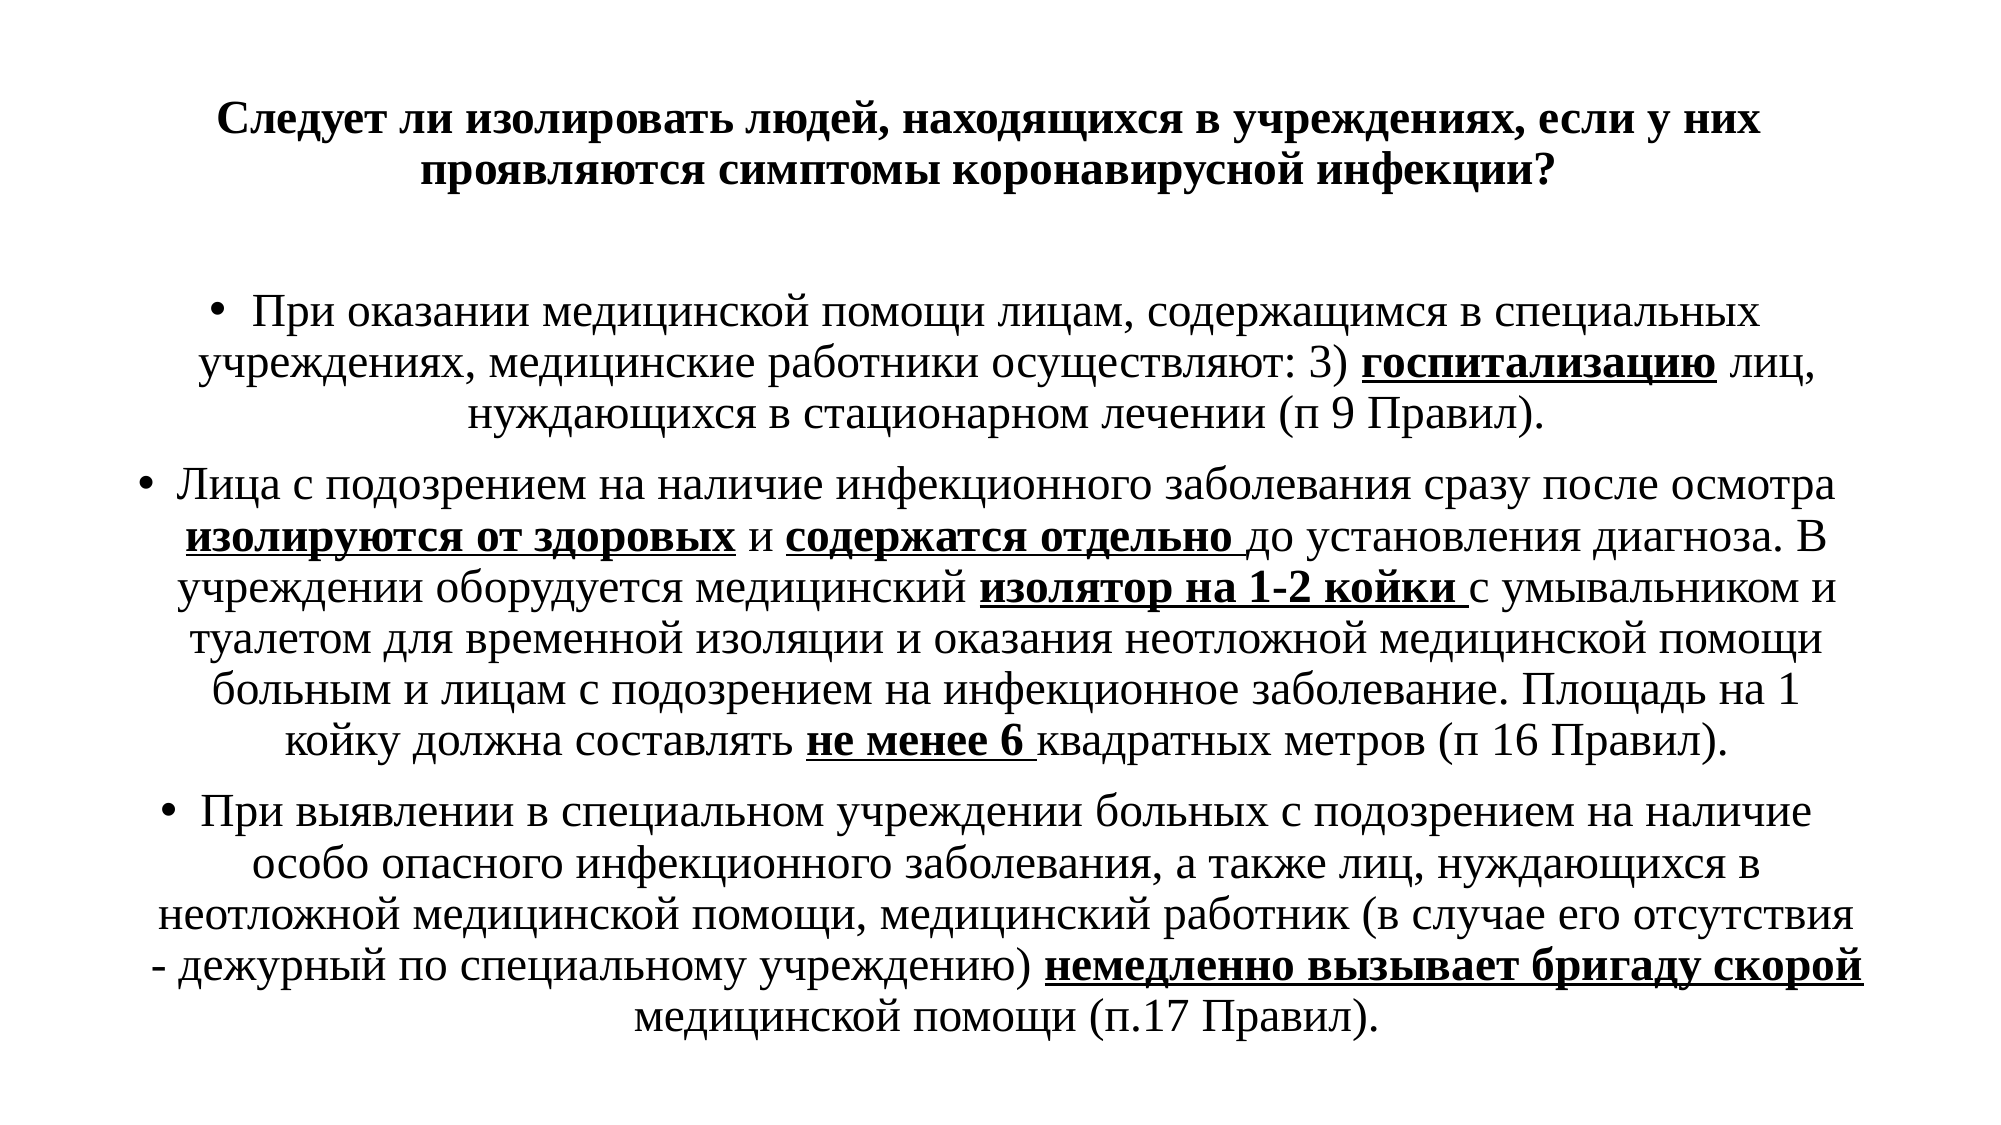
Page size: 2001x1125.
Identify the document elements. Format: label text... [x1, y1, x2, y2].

list Следует ли изолировать людей, находящихся в учреждениях, если у них проявляются симптомы коронавирусной инфекции? При оказании медицинской помощи лицам, содержащимся в специальных учреждениях, медицинские работники осуществляют: 3) госпитализацию лиц, нуждающихся в стационарном лечении (п 9 Правил). Лица с подозрением на наличие инфекционного заболевания сразу после осмотра изолируются от здоровых и содержатся отдельно до установления диагноза. В учреждении оборудуется медицинский изолятор на 1-2 койки с умывальником и туалетом для временной изоляции и оказания неотложной медицинской помощи больным и лицам с подозрением на инфекционное заболевание. Площадь на 1 койку должна составлять не менее 6 квадратных метров (п 16 Правил). При выявлении в специальном учреждении больных с подозрением на наличие особо опасного инфекционного заболевания, а также лиц, нуждающихся в неотложной медицинской помощи, медицинский работник (в случае его отсутствия - дежурный по специальному учреждению) немедленно вызывает бригаду скорой медицинской помощи (п.17 Правил). [98, 84, 1881, 1068]
